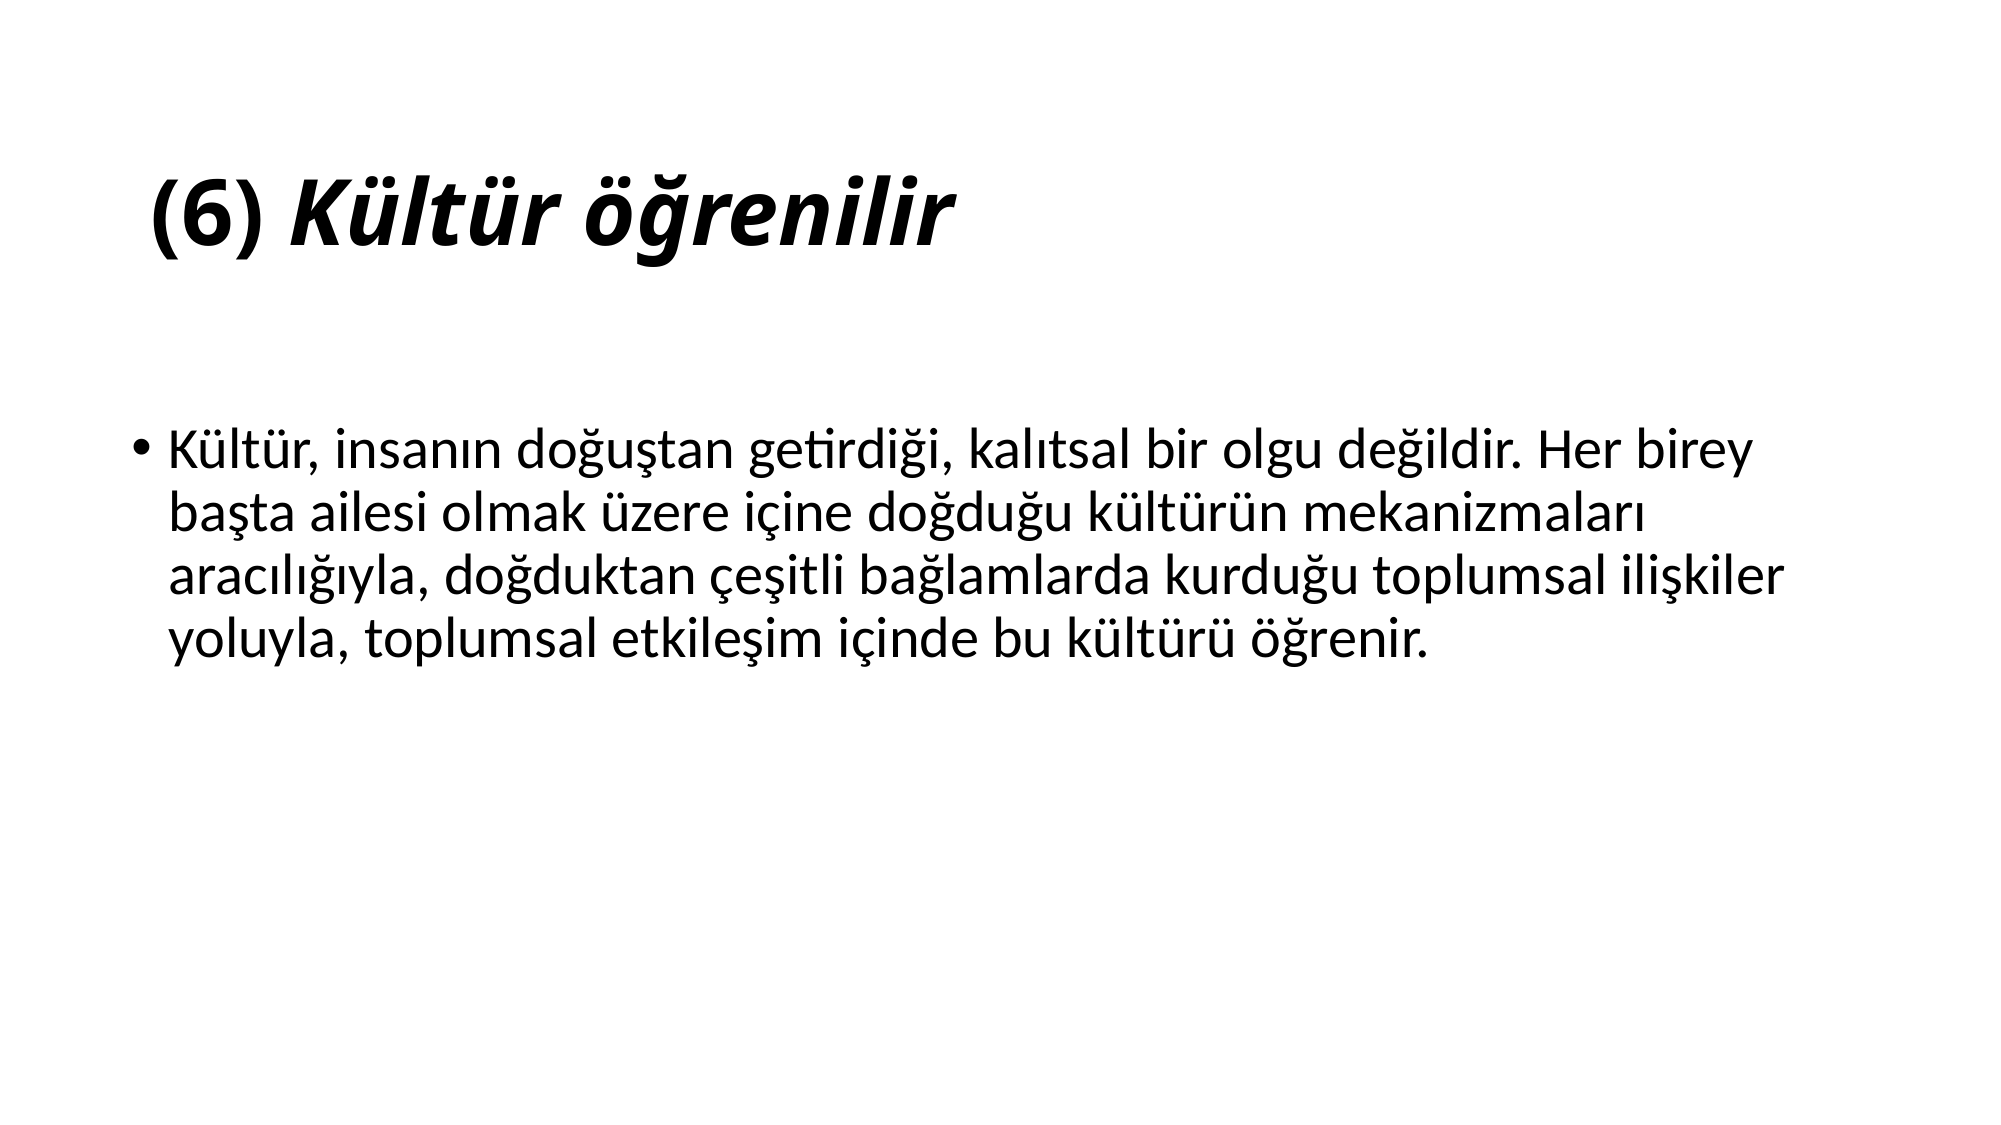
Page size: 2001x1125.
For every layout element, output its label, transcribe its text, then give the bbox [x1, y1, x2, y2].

list Kültür, insanın doğuştan getirdiği, kalıtsal bir olgu değildir. Her birey başta ailesi olmak üzere içine doğduğu kültürün mekanizmaları aracılığıyla, doğduktan çeşitli bağlamlarda kurduğu toplumsal ilişkiler yoluyla, toplumsal etkileşim içinde bu kültürü öğrenir. [116, 411, 1842, 1125]
title (6) Kültür öğrenilir [135, 162, 1861, 380]
